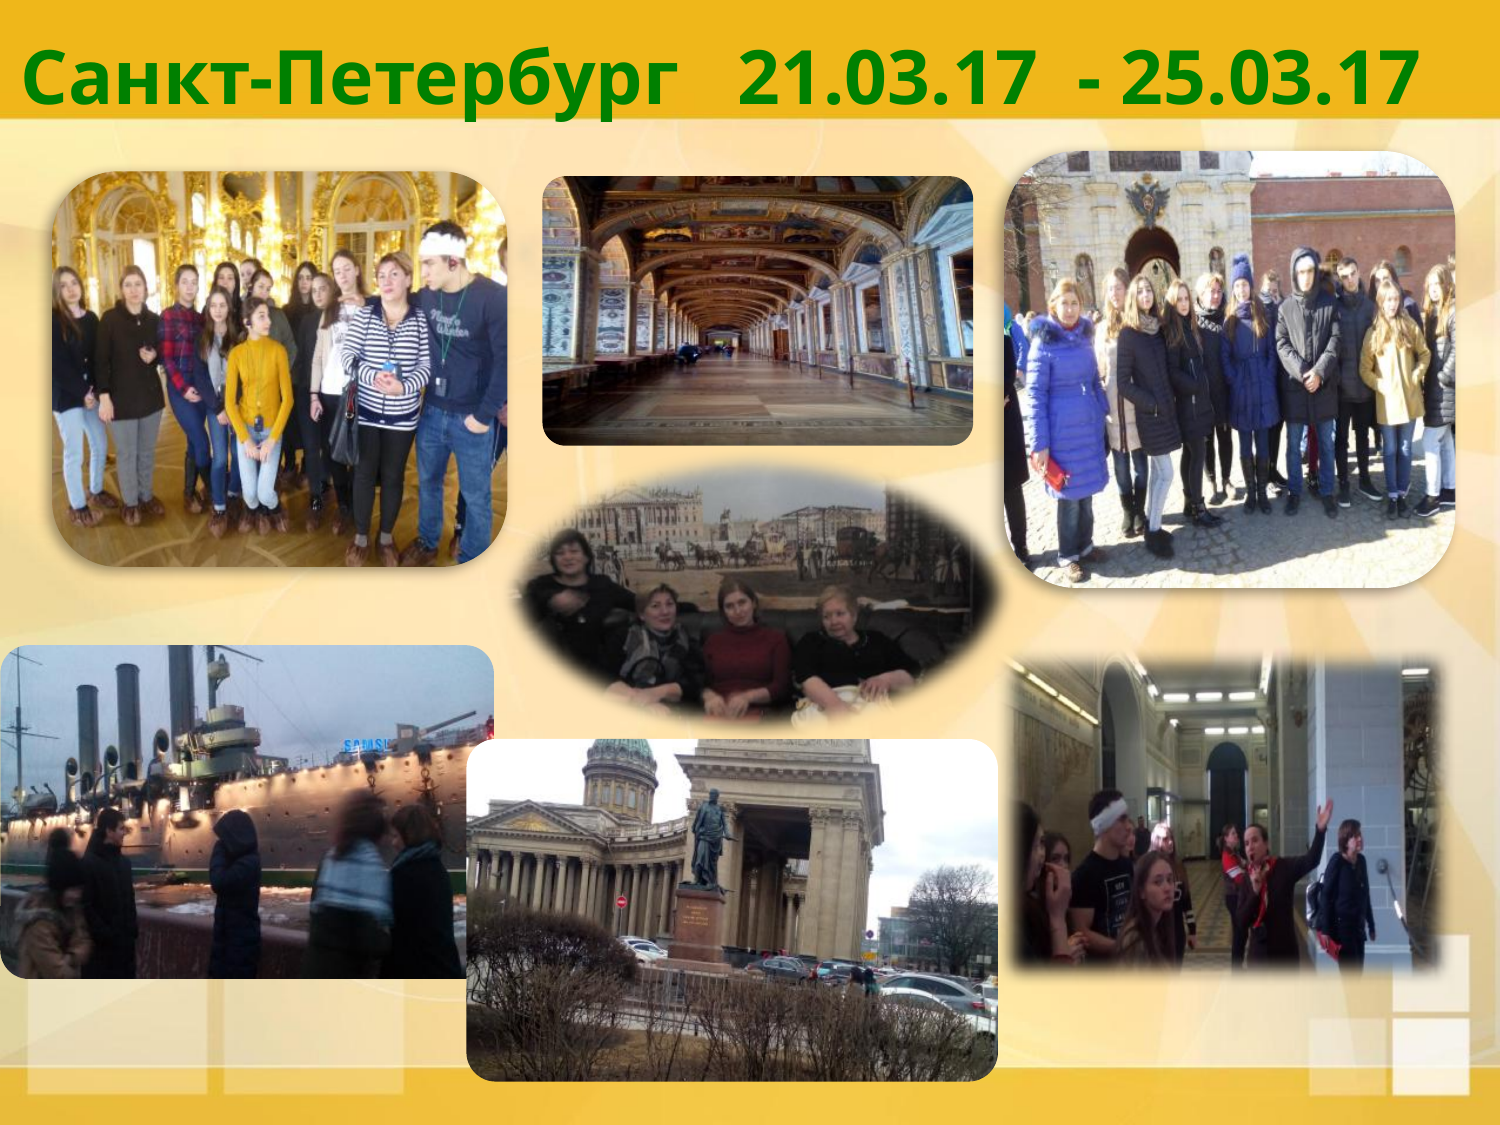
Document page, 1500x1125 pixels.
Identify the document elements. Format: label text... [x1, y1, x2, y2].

title Санкт-Петербург 21.03.17 - 25.03.17 [0, 0, 1483, 150]
picture [0, 0, 1500, 1125]
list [51, 171, 508, 568]
